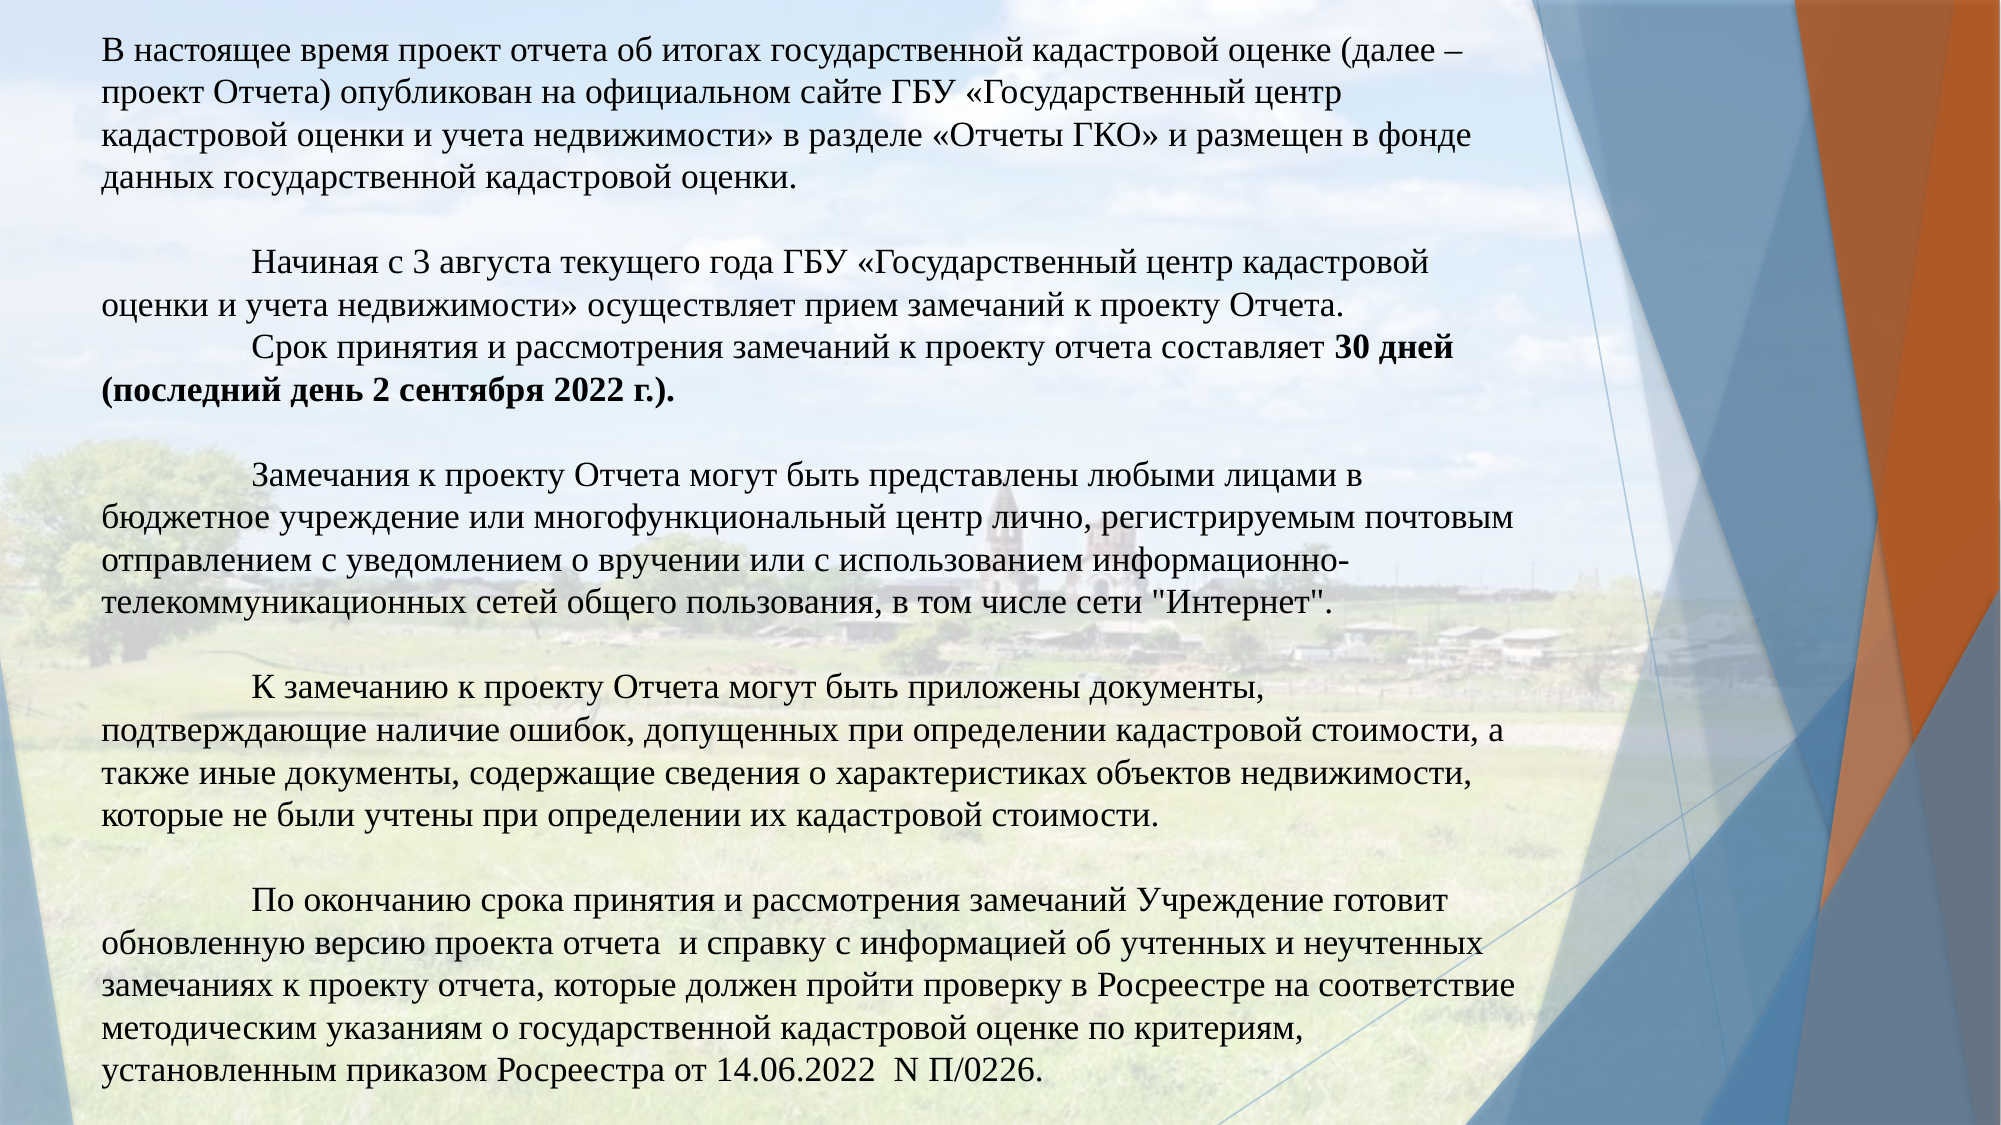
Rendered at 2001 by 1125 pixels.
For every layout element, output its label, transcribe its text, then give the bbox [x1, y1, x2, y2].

text_box В настоящее время проект отчета об итогах государственной кадастровой оценке (далее – проект Отчета) опубликован на официальном сайте ГБУ «Государственный центр кадастровой оценки и учета недвижимости» в разделе «Отчеты ГКО» и размещен в фонде данных государственной кадастровой оценки. Начиная с 3 августа текущего года ГБУ «Государственный центр кадастровой оценки и учета недвижимости» осуществляет прием замечаний к проекту Отчета. Срок принятия и рассмотрения замечаний к проекту отчета составляет 30 дней (последний день 2 сентября 2022 г.). Замечания к проекту Отчета могут быть представлены любыми лицами в бюджетное учреждение или многофункциональный центр лично, регистрируемым почтовым отправлением с уведомлением о вручении или с использованием информационно-телекоммуникационных сетей общего пользования, в том числе сети "Интернет". К замечанию к проекту Отчета могут быть приложены документы, подтверждающие наличие ошибок, допущенных при определении кадастровой стоимости, а также иные документы, содержащие сведения о характеристиках объектов недвижимости, которые не были учтены при определении их кадастровой стоимости. По окончанию срока принятия и рассмотрения замечаний Учреждение готовит обновленную версию проекта отчета и справку с информацией об учтенных и неучтенных замечаниях к проекту отчета, которые должен пройти проверку в Росреестре на соответствие методическим указаниям о государственной кадастровой оценке по критериям, установленным приказом Росреестра от 14.06.2022 N П/0226. [86, 18, 1533, 1097]
